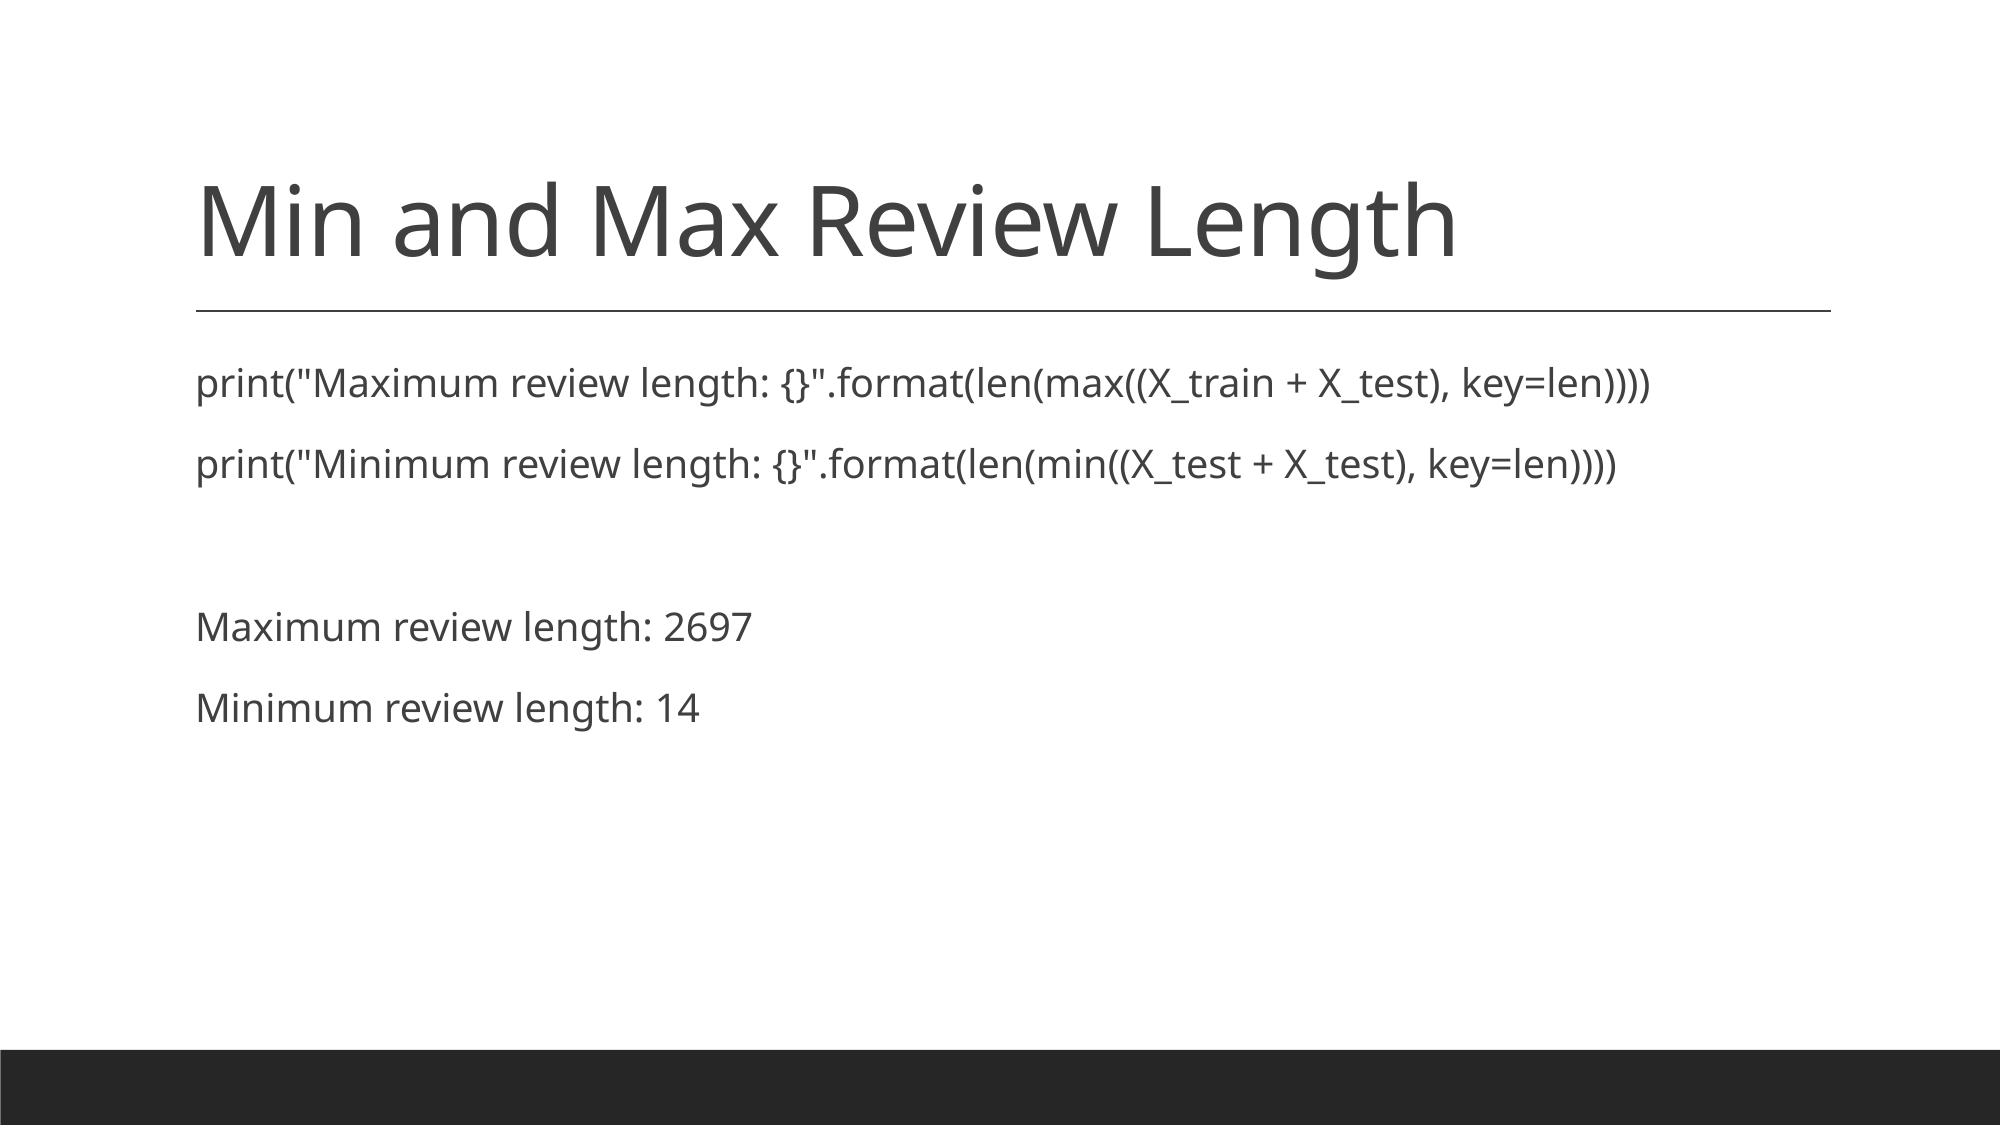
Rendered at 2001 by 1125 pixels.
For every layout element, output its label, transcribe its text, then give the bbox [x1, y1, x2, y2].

list print("Maximum review length: {}".format(len(max((X_train + X_test), key=len)))) print("Minimum review length: {}".format(len(min((X_test + X_test), key=len)))) Maximum review length: 2697 Minimum review length: 14 [180, 345, 1830, 1030]
title Min and Max Review Length [180, 47, 1830, 285]
